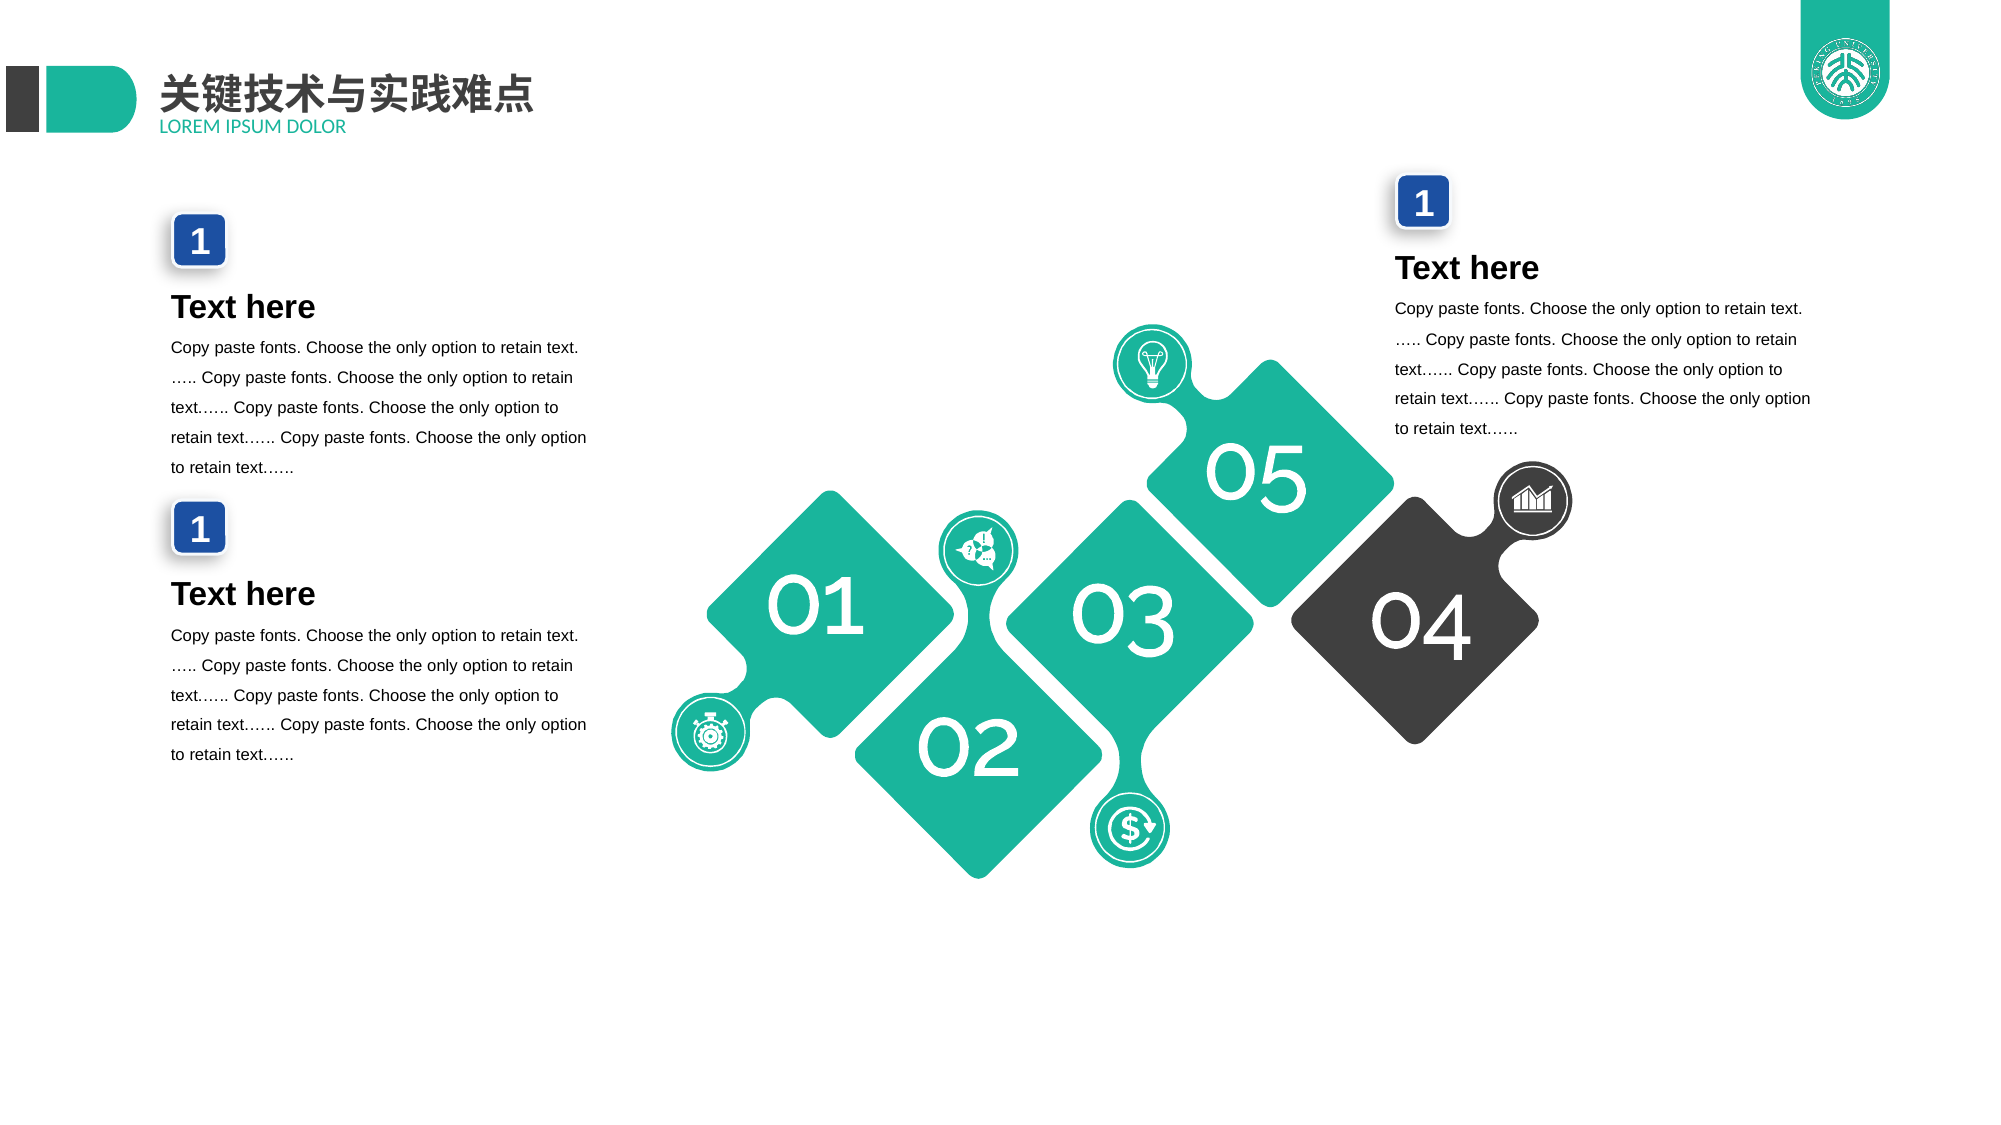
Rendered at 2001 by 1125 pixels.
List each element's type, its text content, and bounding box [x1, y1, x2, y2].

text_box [1206, 443, 1306, 514]
text_box [955, 527, 996, 571]
text_box [1112, 324, 1395, 608]
text_box [6, 66, 39, 132]
text_box [1006, 499, 1254, 869]
text_box [675, 696, 746, 768]
text_box [1521, 489, 1529, 510]
text_box [1107, 806, 1157, 852]
text_box [1497, 465, 1568, 536]
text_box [155, 499, 617, 756]
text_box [1072, 583, 1174, 658]
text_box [1800, 0, 1890, 120]
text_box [1379, 173, 1841, 430]
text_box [1372, 592, 1471, 660]
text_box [768, 574, 864, 635]
text_box 关键技术与实践难点 [144, 34, 604, 152]
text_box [918, 717, 1018, 777]
text_box [1094, 792, 1165, 863]
text_box [1511, 485, 1554, 500]
text_box [1514, 494, 1521, 510]
text_box LOREM IPSUM DOLOR [144, 105, 458, 146]
text_box [671, 490, 954, 772]
text_box [1147, 382, 1159, 389]
text_box [692, 712, 729, 754]
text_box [155, 212, 617, 469]
text_box [855, 510, 1103, 879]
text_box [1529, 490, 1537, 510]
text_box [1291, 461, 1573, 745]
text_box [1537, 494, 1544, 510]
text_box [943, 515, 1014, 587]
text_box [1121, 812, 1140, 844]
text_box [1116, 328, 1187, 400]
text_box [1137, 340, 1168, 380]
text_box [1544, 490, 1551, 510]
text_box [46, 65, 137, 133]
